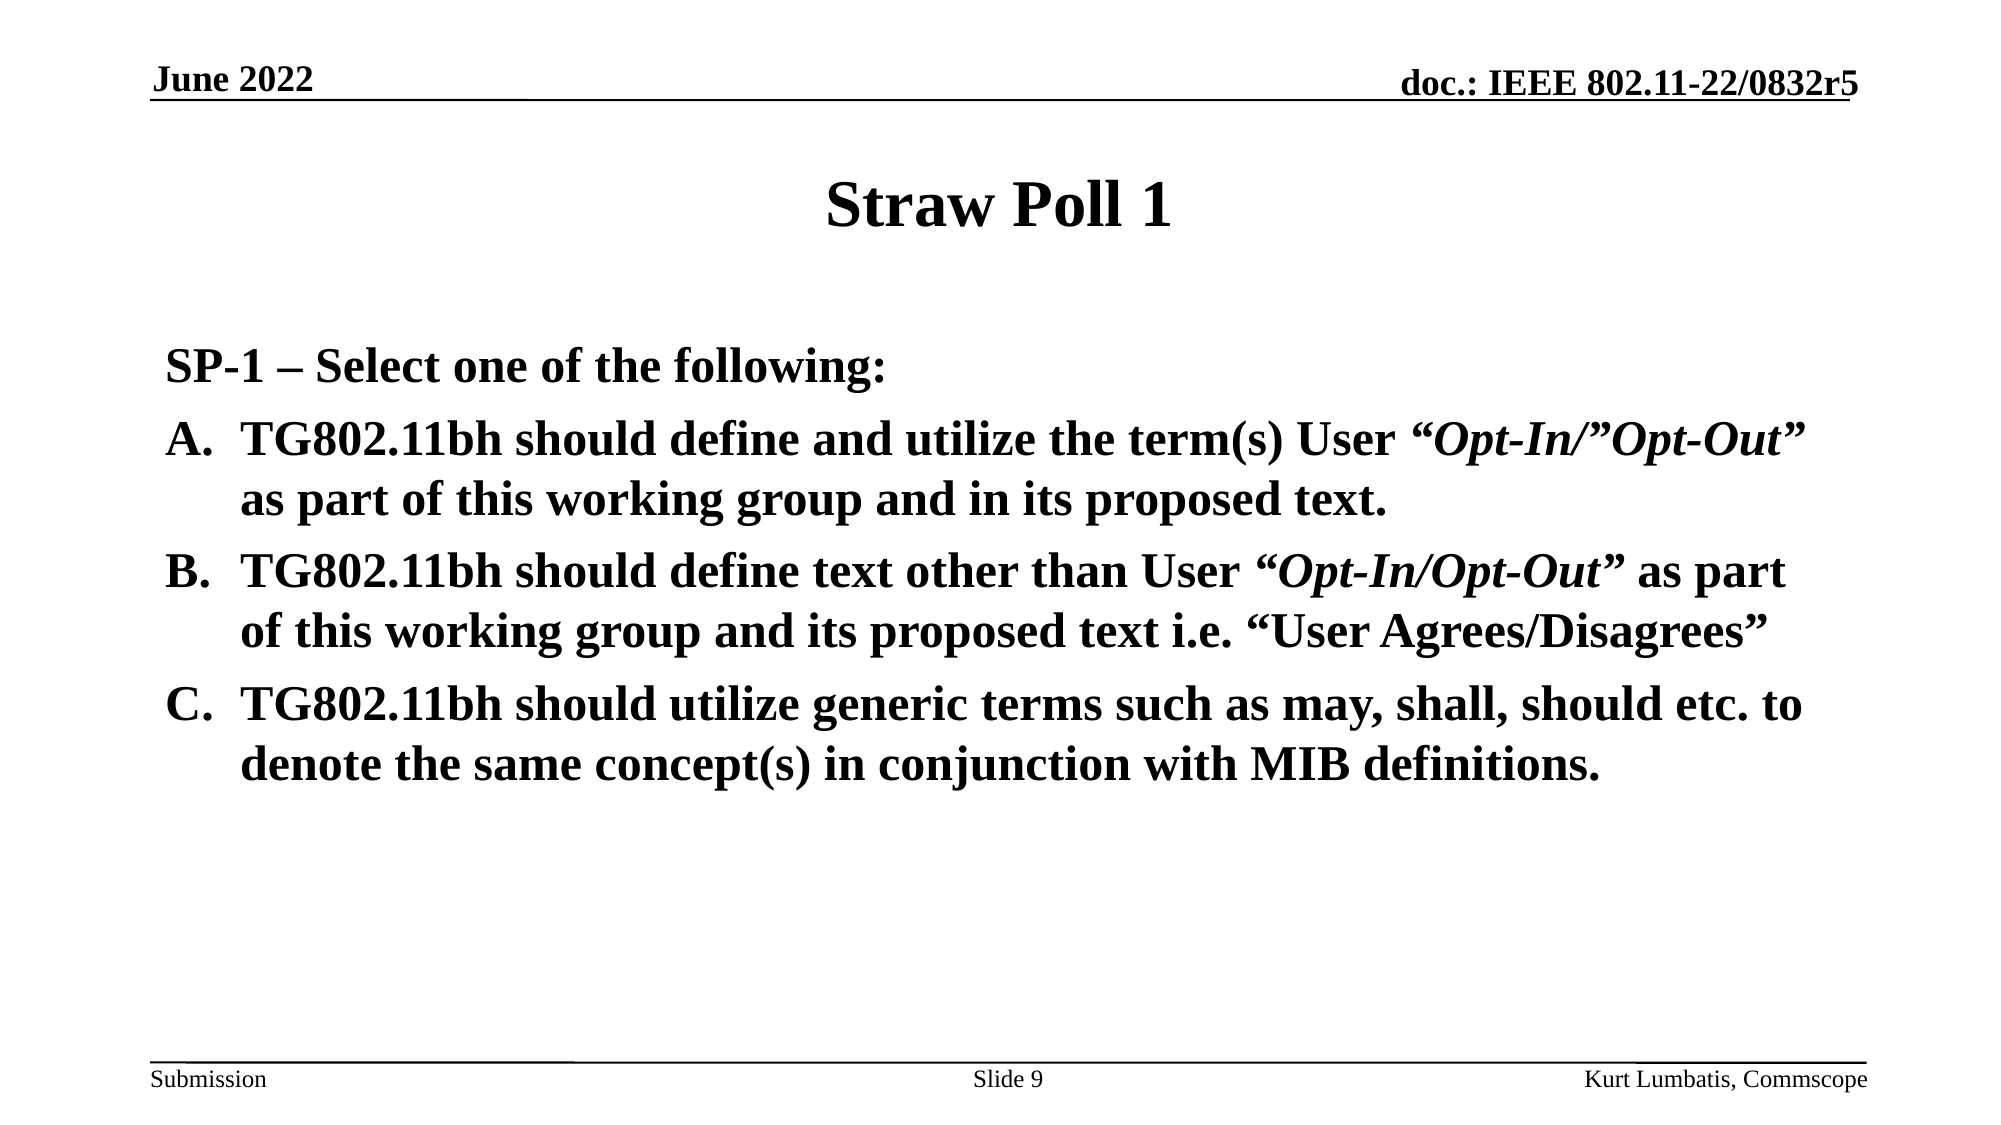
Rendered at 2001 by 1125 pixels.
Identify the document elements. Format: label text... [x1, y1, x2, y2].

footer Kurt Lumbatis, Commscope [1171, 1061, 1869, 1093]
list SP-1 – Select one of the following: TG802.11bh should define and utilize the term(s) User “Opt-In/”Opt-Out” as part of this working group and in its proposed text. TG802.11bh should define text other than User “Opt-In/Opt-Out” as part of this working group and its proposed text i.e. “User Agrees/Disagrees” TG802.11bh should utilize generic terms such as may, shall, should etc. to denote the same concept(s) in conjunction with MIB definitions. [149, 324, 1850, 1000]
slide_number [152, 54, 563, 100]
slide_number Slide 9 [950, 1061, 1067, 1123]
title Straw Poll 1 [149, 112, 1850, 288]
